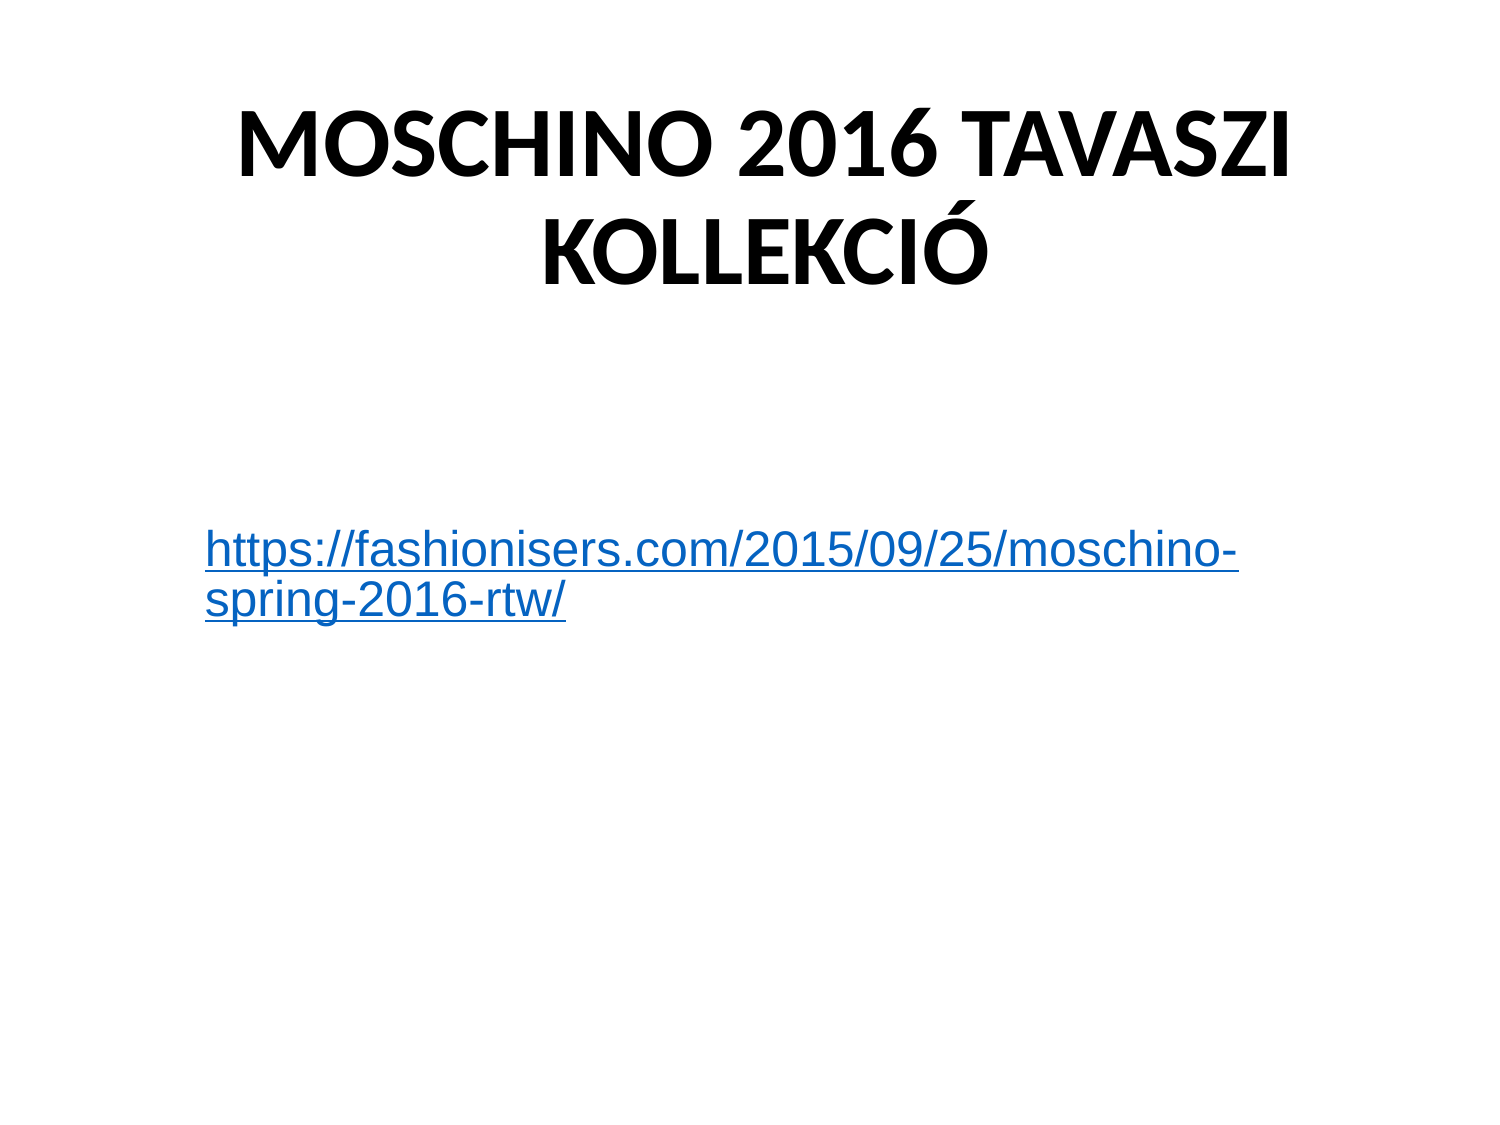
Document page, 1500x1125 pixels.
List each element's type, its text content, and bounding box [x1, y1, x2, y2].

title MOSCHINO 2016 TAVASZI KOLLEKCIÓ [52, 59, 1479, 338]
text_box https://fashionisers.com/2015/09/25/moschino-spring-2016-rtw/ [189, 509, 1262, 585]
